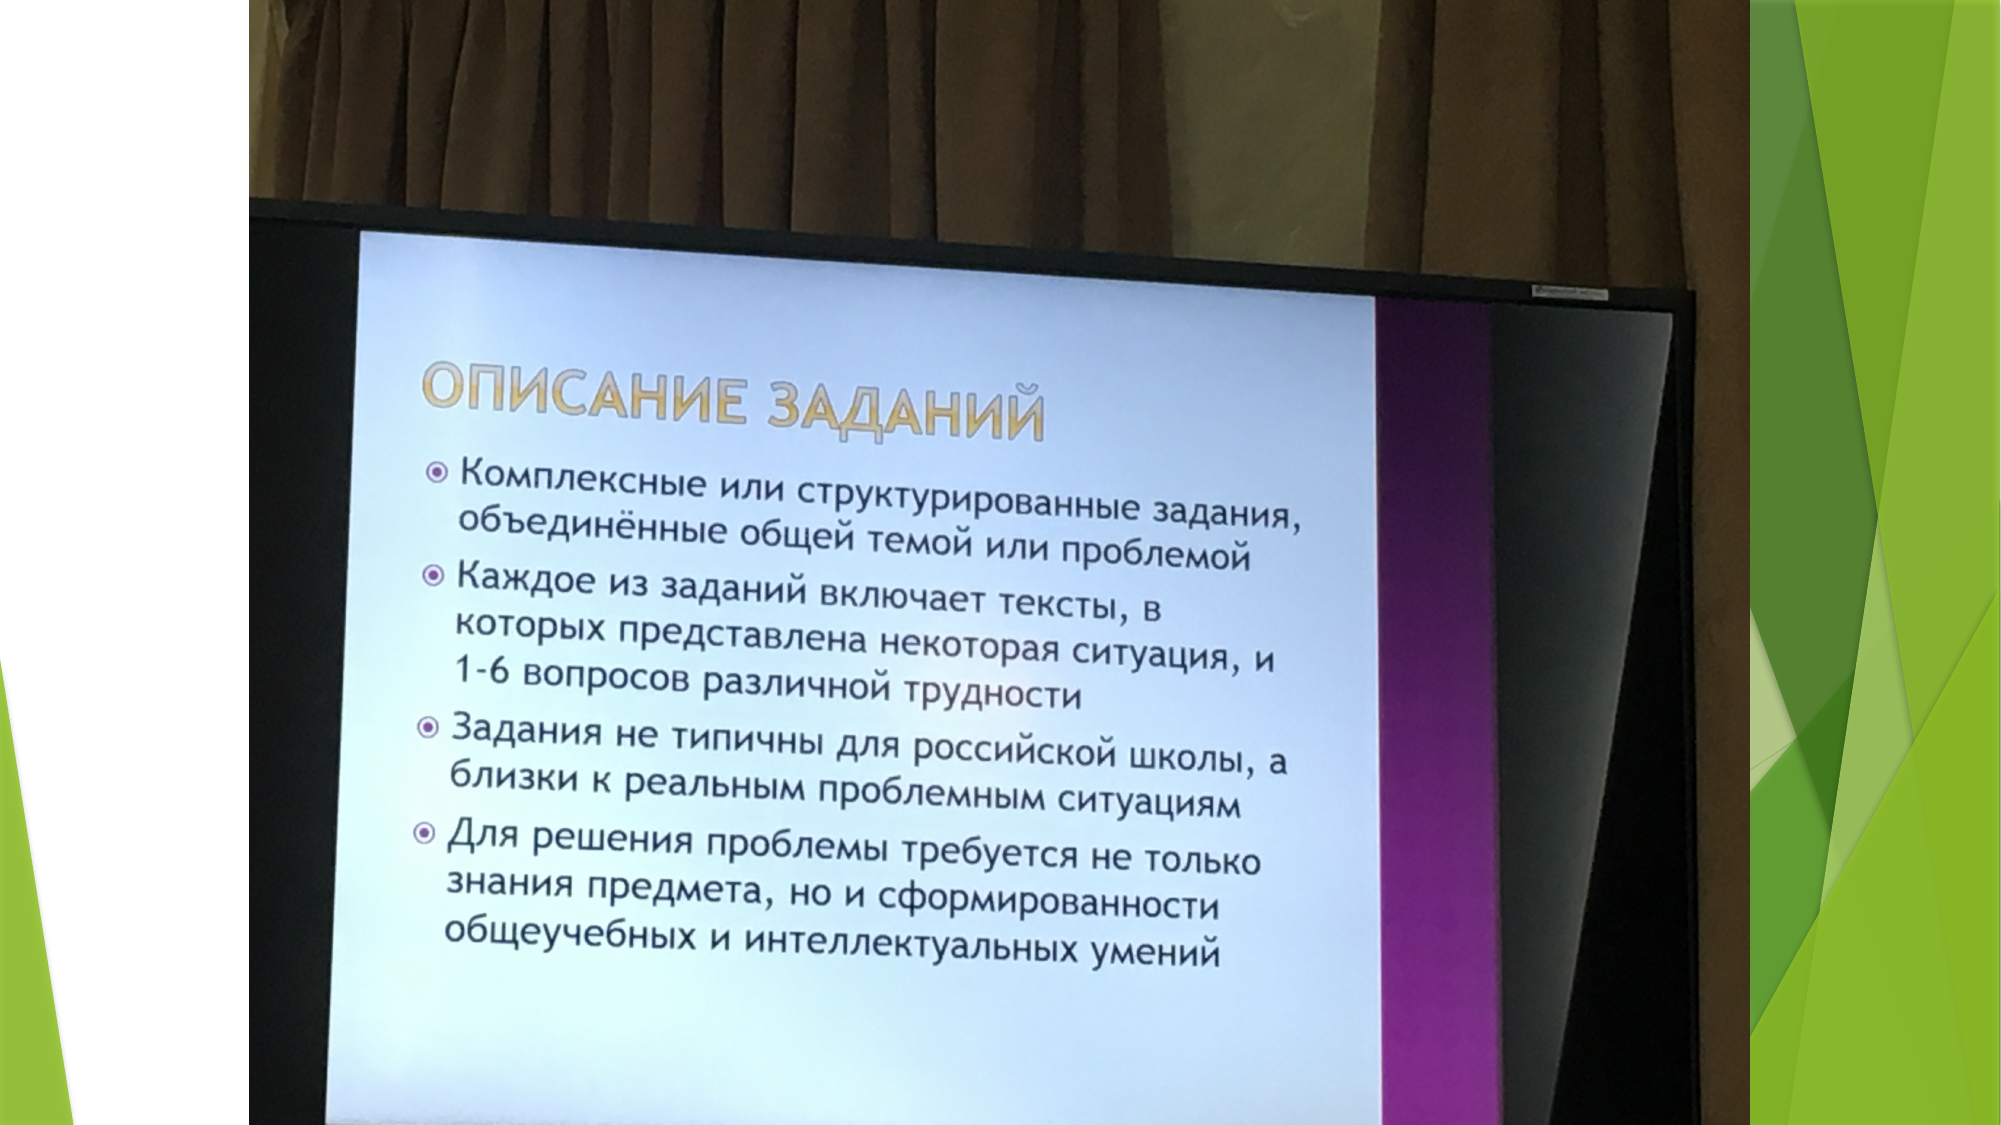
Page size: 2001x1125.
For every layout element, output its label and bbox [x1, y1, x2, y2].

picture [249, 0, 1751, 1125]
